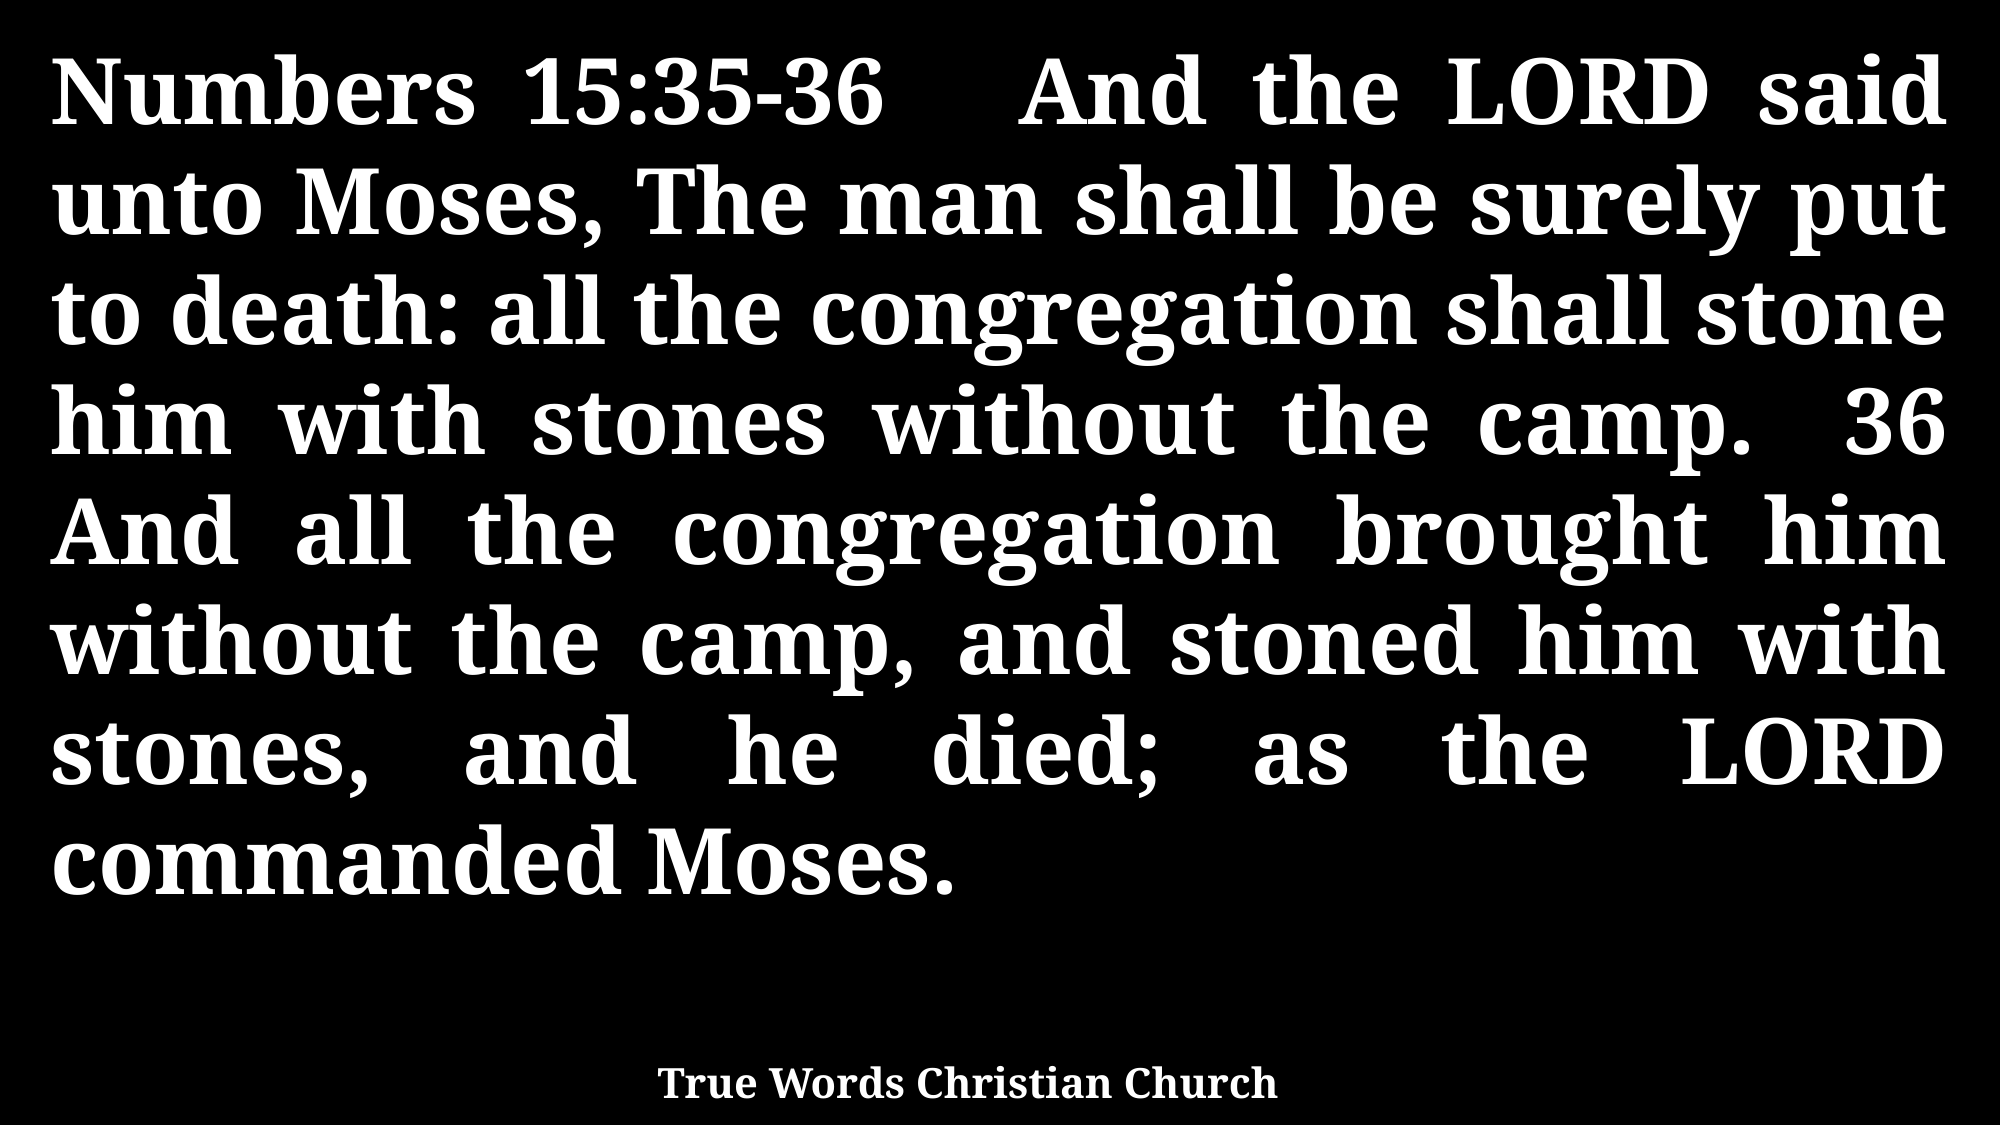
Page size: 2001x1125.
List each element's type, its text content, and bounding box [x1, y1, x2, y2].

text_box True Words Christian Church [642, 1049, 1294, 1114]
text_box Numbers 15:35-36 And the LORD said unto Moses, The man shall be surely put to death: all the congregation shall stone him with stones without the camp. 36 And all the congregation brought him without the camp, and stoned him with stones, and he died; as the LORD commanded Moses. [35, 25, 1965, 920]
